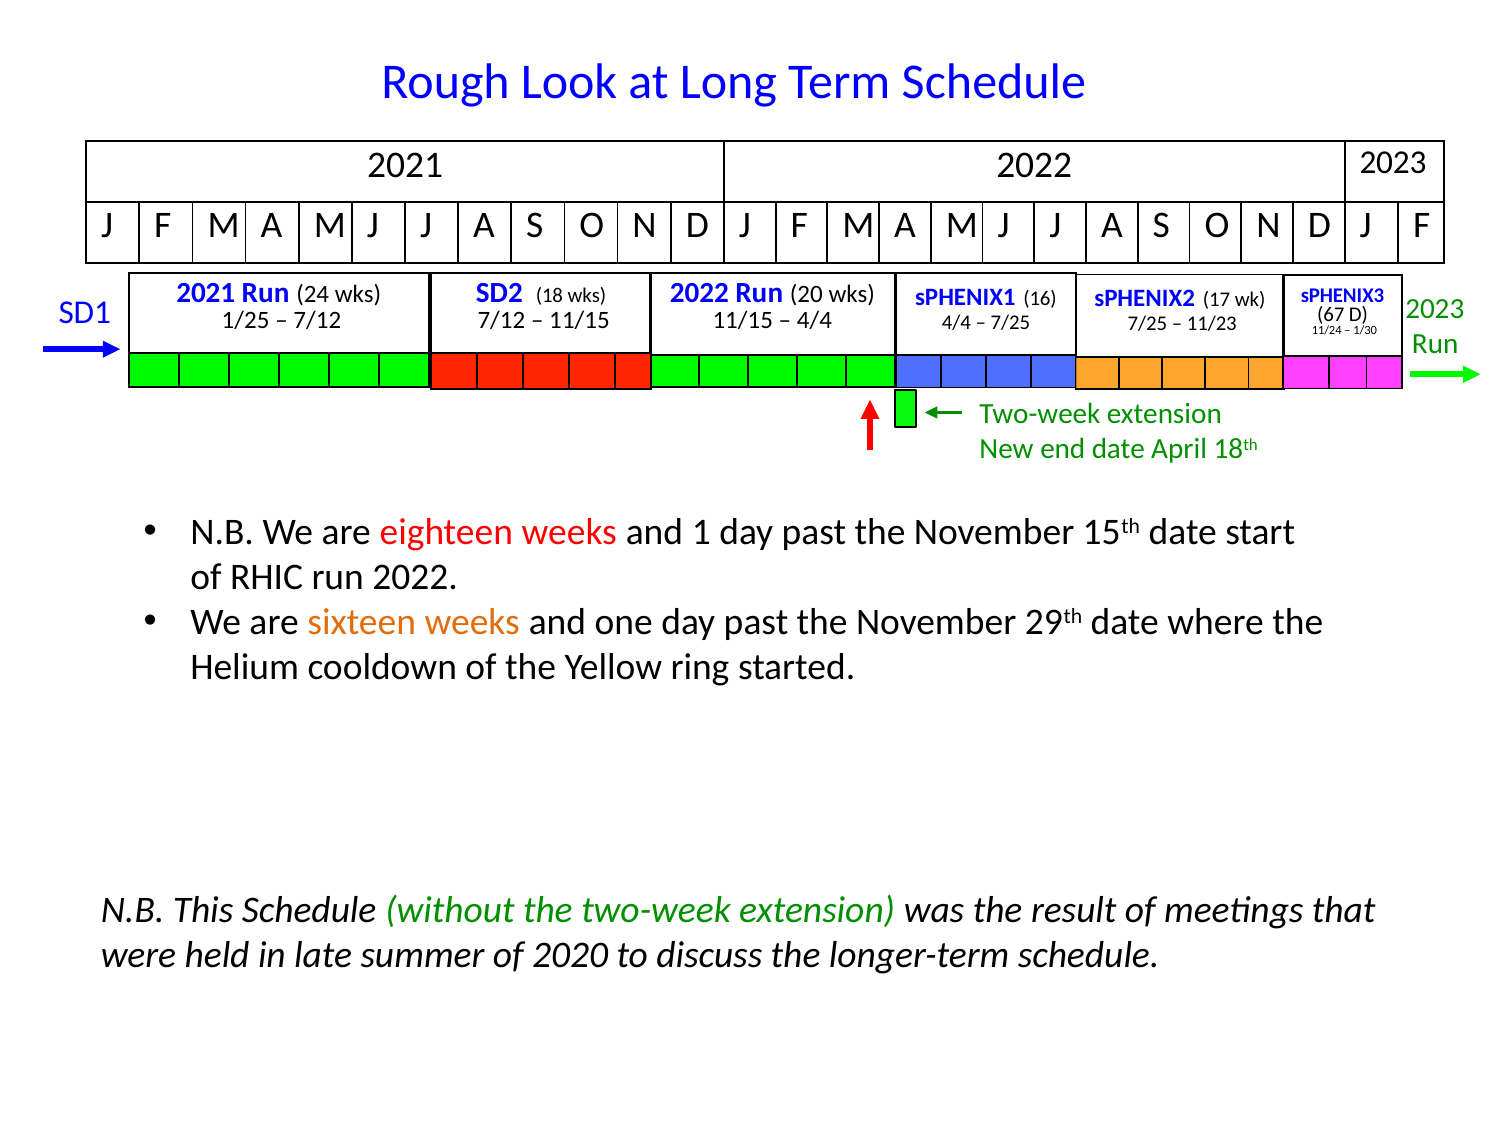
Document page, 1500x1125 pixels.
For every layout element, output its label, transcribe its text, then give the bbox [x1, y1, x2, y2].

table_cell A [1087, 203, 1137, 262]
table_cell [1032, 356, 1075, 387]
table_cell J [87, 203, 138, 262]
table_cell [524, 354, 568, 388]
table_cell N [618, 203, 670, 262]
table_cell [897, 356, 940, 387]
table_cell N [1242, 203, 1292, 262]
table_cell [478, 354, 522, 388]
text_box SD1 [43, 283, 126, 338]
table_cell S [1139, 203, 1189, 262]
table_header 2022 Run (20 wks) 11/15 – 4/4 [652, 274, 894, 354]
table_cell O [565, 203, 617, 262]
text_box N.B. We are eighteen weeks and 1 day past the November 15th date start of RHIC run 2022. We are sixteen weeks and one day past the November 29th date where the Helium cooldown of the Yellow ring started. [128, 499, 1342, 695]
table_cell J [353, 203, 404, 262]
text_box [893, 388, 918, 430]
table_cell [1284, 357, 1328, 387]
table_cell F [777, 203, 826, 262]
table_cell M [300, 203, 351, 262]
table_cell [749, 356, 796, 386]
table_cell F [1399, 203, 1443, 262]
table_cell O [1190, 203, 1240, 262]
text_box Two-week extension New end date April 18th [964, 387, 1400, 473]
table_cell [1249, 358, 1282, 387]
table_cell M [932, 203, 982, 262]
table_cell [180, 354, 228, 386]
table_cell M [193, 203, 245, 262]
table_cell S [512, 203, 564, 262]
table_cell [652, 356, 698, 386]
table_cell D [1294, 203, 1344, 262]
table_cell [380, 354, 428, 386]
table_cell J [983, 203, 1033, 262]
table_cell [1367, 357, 1401, 388]
table_cell [432, 354, 476, 388]
table_cell [1206, 358, 1248, 387]
table_cell [1330, 357, 1366, 387]
table_header 2021 Run (24 wks) 1/25 – 7/12 [130, 274, 428, 352]
table_cell A [246, 203, 298, 262]
text_box 2023 Run [1380, 282, 1490, 368]
table_cell [130, 354, 178, 386]
table_cell [798, 356, 845, 386]
table_cell J [1035, 203, 1085, 262]
table_cell F [140, 203, 192, 262]
text_box Rough Look at Long Term Schedule [366, 40, 1136, 116]
table_header 2022 [725, 142, 1344, 201]
table_cell [1120, 358, 1161, 387]
table_header SD2 (18 wks) 7/12 – 11/15 [432, 274, 650, 352]
table_cell J [406, 203, 457, 262]
table_cell J [1346, 203, 1397, 262]
table_cell [1163, 358, 1204, 387]
table_header sPHENIX2 (17 wk) 7/25 – 11/23 [1076, 275, 1282, 356]
table_cell [987, 356, 1030, 387]
table_cell [1076, 358, 1118, 387]
table_cell M [828, 203, 878, 262]
table_cell J [725, 203, 775, 262]
table_cell [570, 354, 614, 388]
table_cell A [459, 203, 510, 262]
table_cell [847, 356, 894, 386]
table_cell [330, 354, 378, 386]
table_header sPHENIX1 (16) 4/4 – 7/25 [897, 274, 1075, 354]
table_cell [280, 354, 328, 386]
table_header 2021 [87, 142, 723, 201]
text_box N.B. This Schedule (without the two-week extension) was the result of meetings that were held in late summer of 2020 to discuss the longer-term schedule. [86, 877, 1425, 983]
table_cell [230, 354, 278, 386]
table_header 2023 [1346, 142, 1443, 201]
table_header sPHENIX3 (67 D) 11/24 – 1/30 [1284, 276, 1401, 355]
table_cell [942, 356, 985, 387]
table_cell A [880, 203, 930, 262]
table_cell D [672, 203, 723, 262]
table_cell [700, 356, 747, 386]
table_cell [616, 354, 650, 388]
